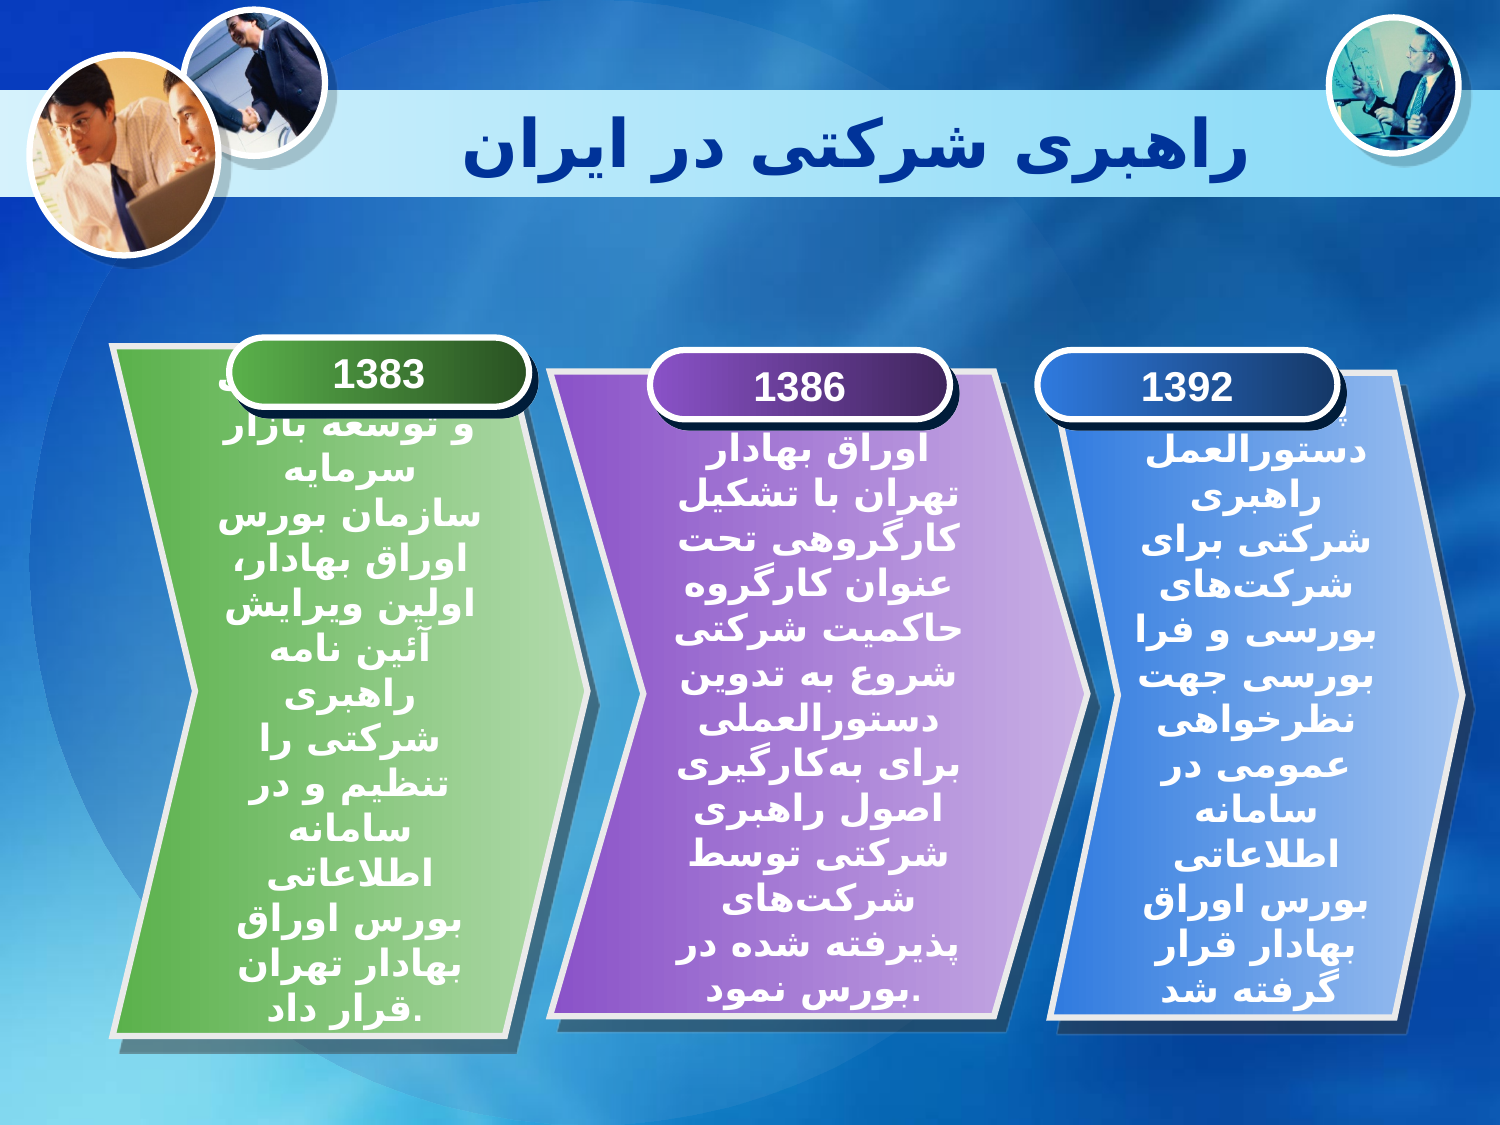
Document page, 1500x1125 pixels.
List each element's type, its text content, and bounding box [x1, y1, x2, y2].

text_box شرکت بورس اوراق بهادار تهران با تشکیل کارگروهی تحت عنوان کارگروه حاکمیت شرکتی شروع به تدوین دستورالعملی برای به‌کارگیری اصول راهبری شرکتی توسط شرکت‌های پذیرفته شده در بورس نمود. [549, 371, 1088, 1017]
text_box 1392 [1037, 350, 1338, 420]
picture [1333, 21, 1455, 150]
text_box 1386 [649, 350, 950, 420]
text_box مرکز تحقیقات و توسعه بازار سرمایه سازمان بورس اوراق بهادار، اولین ویرایش آئین نامه راهبری شرکتی را تنظیم و در سامانه اطلاعاتی بورس اوراق بهادار تهران قرار داد. [112, 346, 588, 1036]
text_box پیش‌نویس دستورالعمل راهبری شرکتی برای شرکت‌های بورسی و فرا بورسی جهت نظرخواهی عمومی در سامانه اطلاعاتی بورس اوراق بهادار قرار گرفته شد [1050, 372, 1463, 1018]
picture [0, 196, 1500, 1125]
picture [0, 0, 1500, 90]
text_box 1383 [229, 337, 530, 407]
title راهبری شرکتی در ایران [337, 94, 1376, 188]
picture [33, 58, 215, 252]
picture [187, 13, 321, 152]
